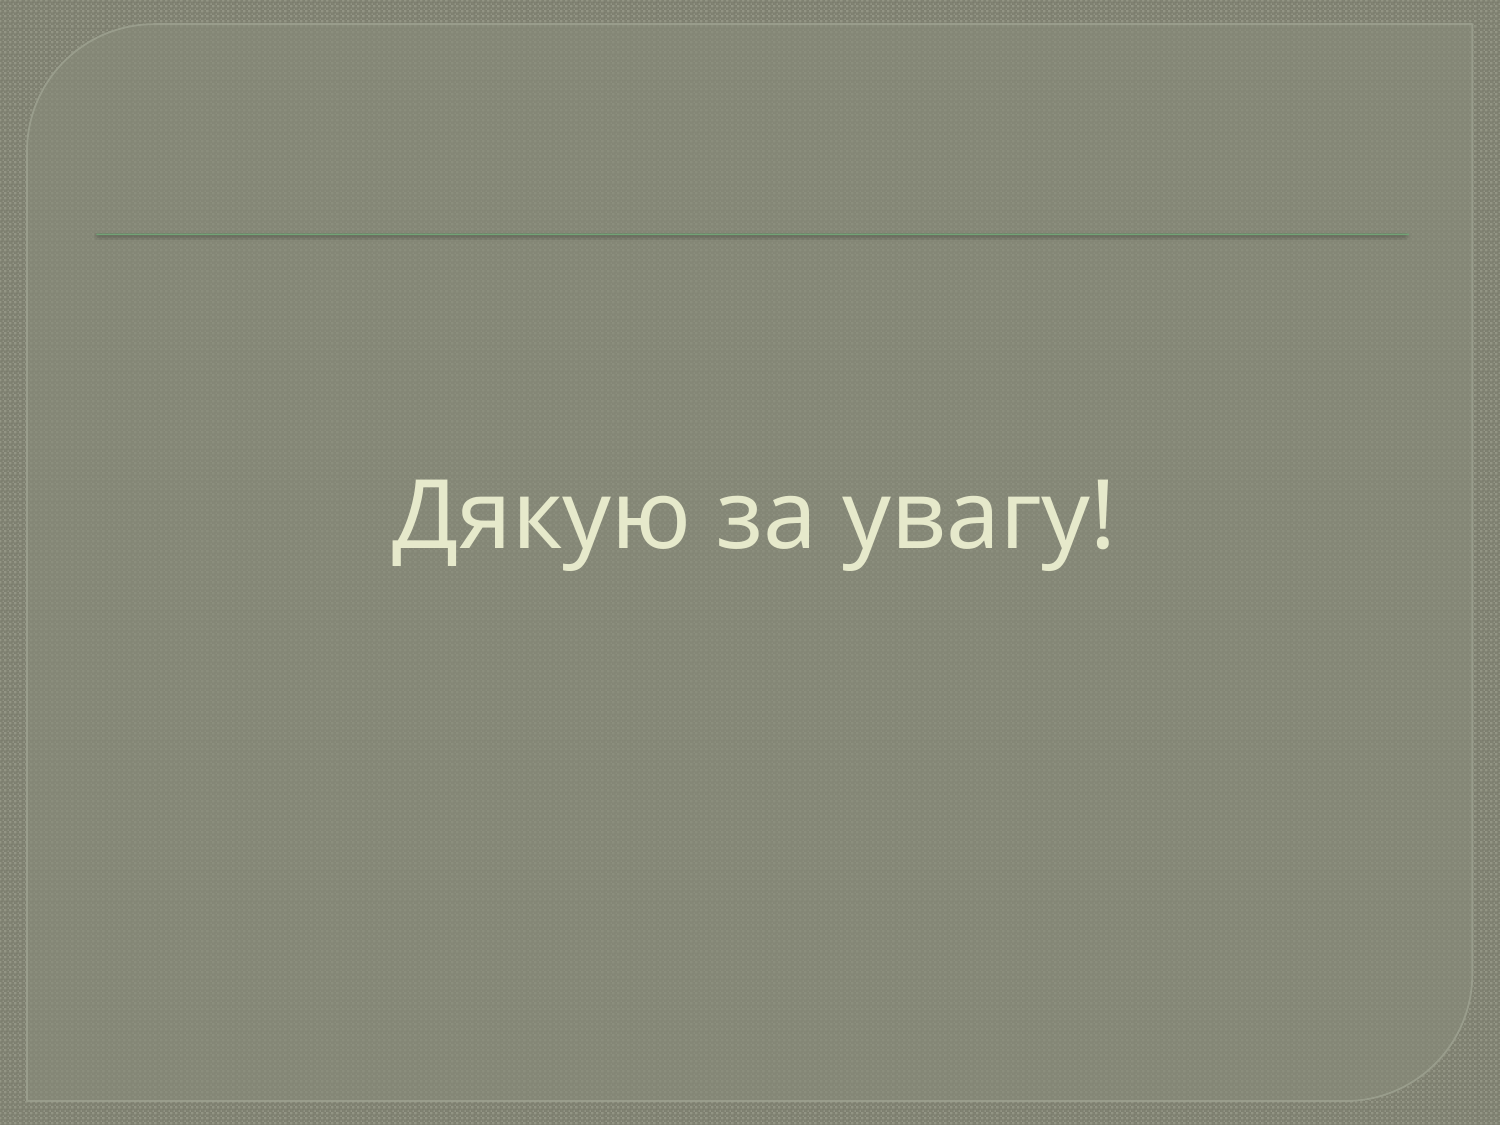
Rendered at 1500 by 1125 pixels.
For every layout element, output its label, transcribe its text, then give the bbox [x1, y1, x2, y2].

title Дякую за увагу! [75, 387, 1425, 575]
